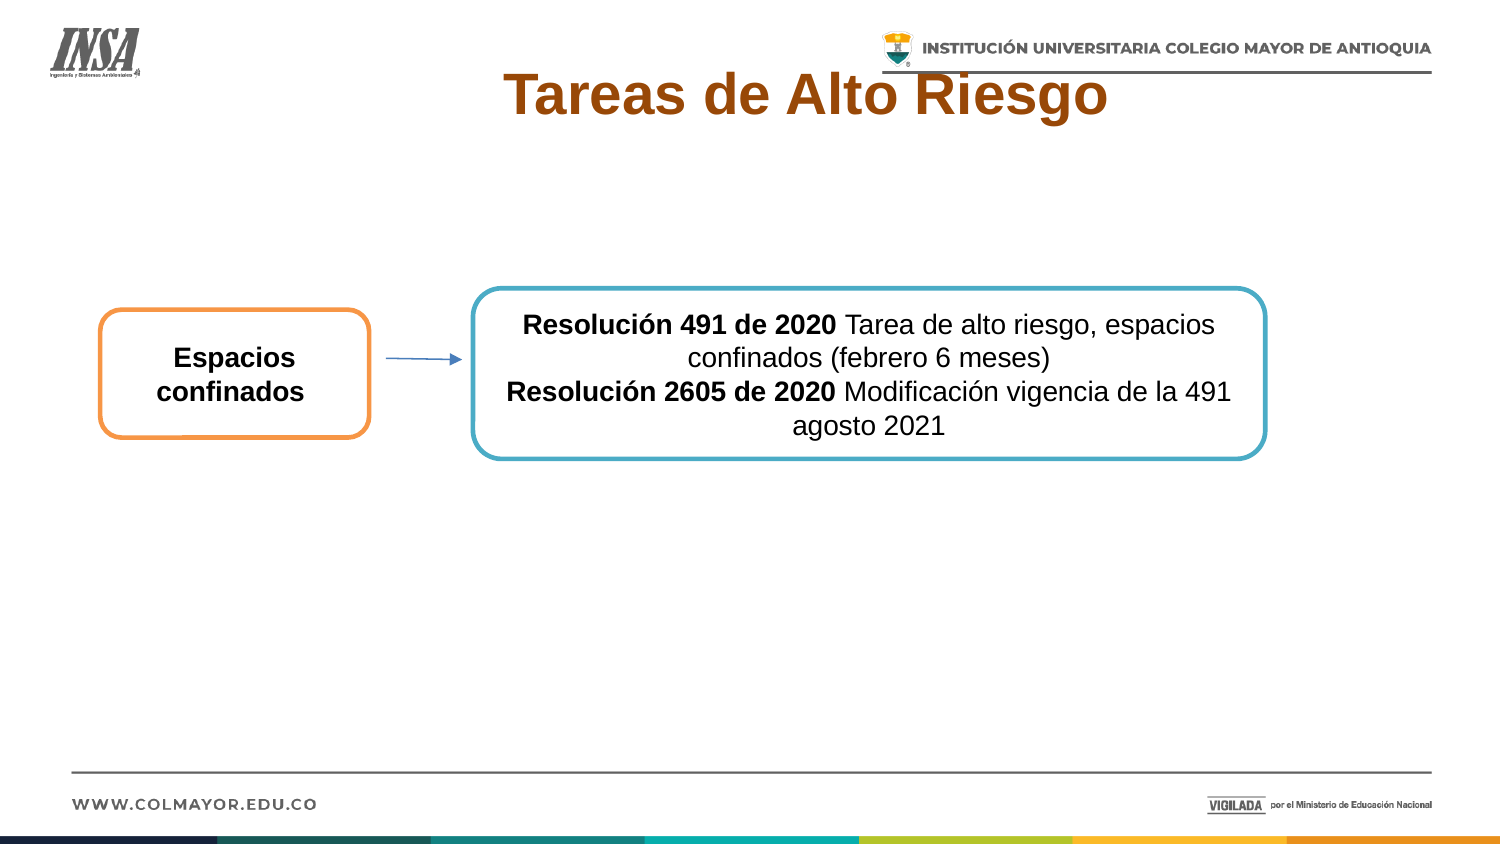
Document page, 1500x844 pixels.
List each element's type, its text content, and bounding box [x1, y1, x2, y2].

text_box Espacios confinados [98, 307, 372, 440]
text_box Tareas de Alto Riesgo [365, 49, 1248, 134]
picture [0, 0, 1500, 844]
text_box Resolución 491 de 2020 Tarea de alto riesgo, espacios confinados (febrero 6 meses) Resolución 2605 de 2020 Modificación vigencia de la 491 agosto 2021 [470, 286, 1268, 462]
